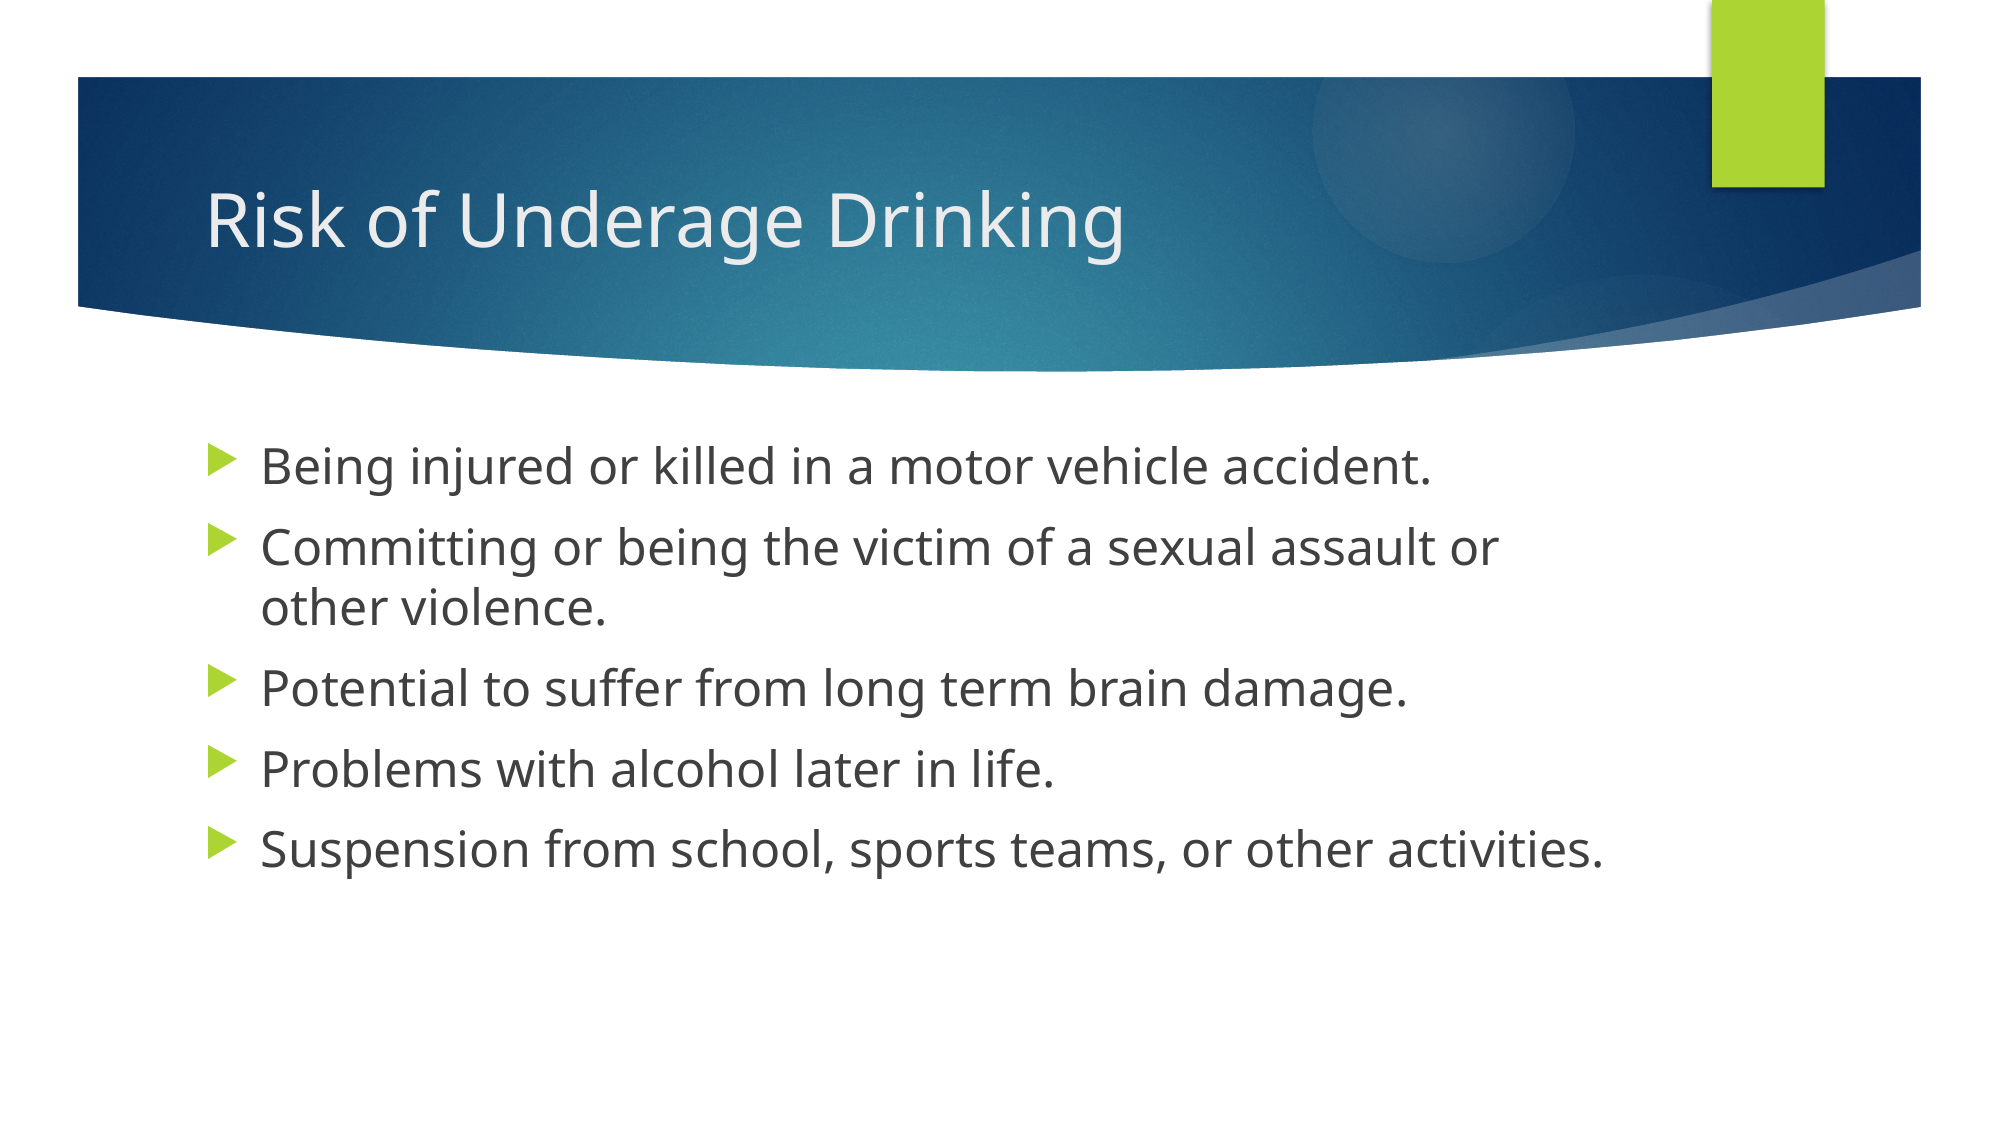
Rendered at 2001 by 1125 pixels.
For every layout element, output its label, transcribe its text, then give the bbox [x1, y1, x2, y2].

title Risk of Underage Drinking [189, 159, 1627, 276]
list Being injured or killed in a motor vehicle accident. Committing or being the victim of a sexual assault or other violence. Potential to suffer from long term brain damage. Problems with alcohol later in life. Suspension from school, sports teams, or other activities. [189, 427, 1627, 988]
